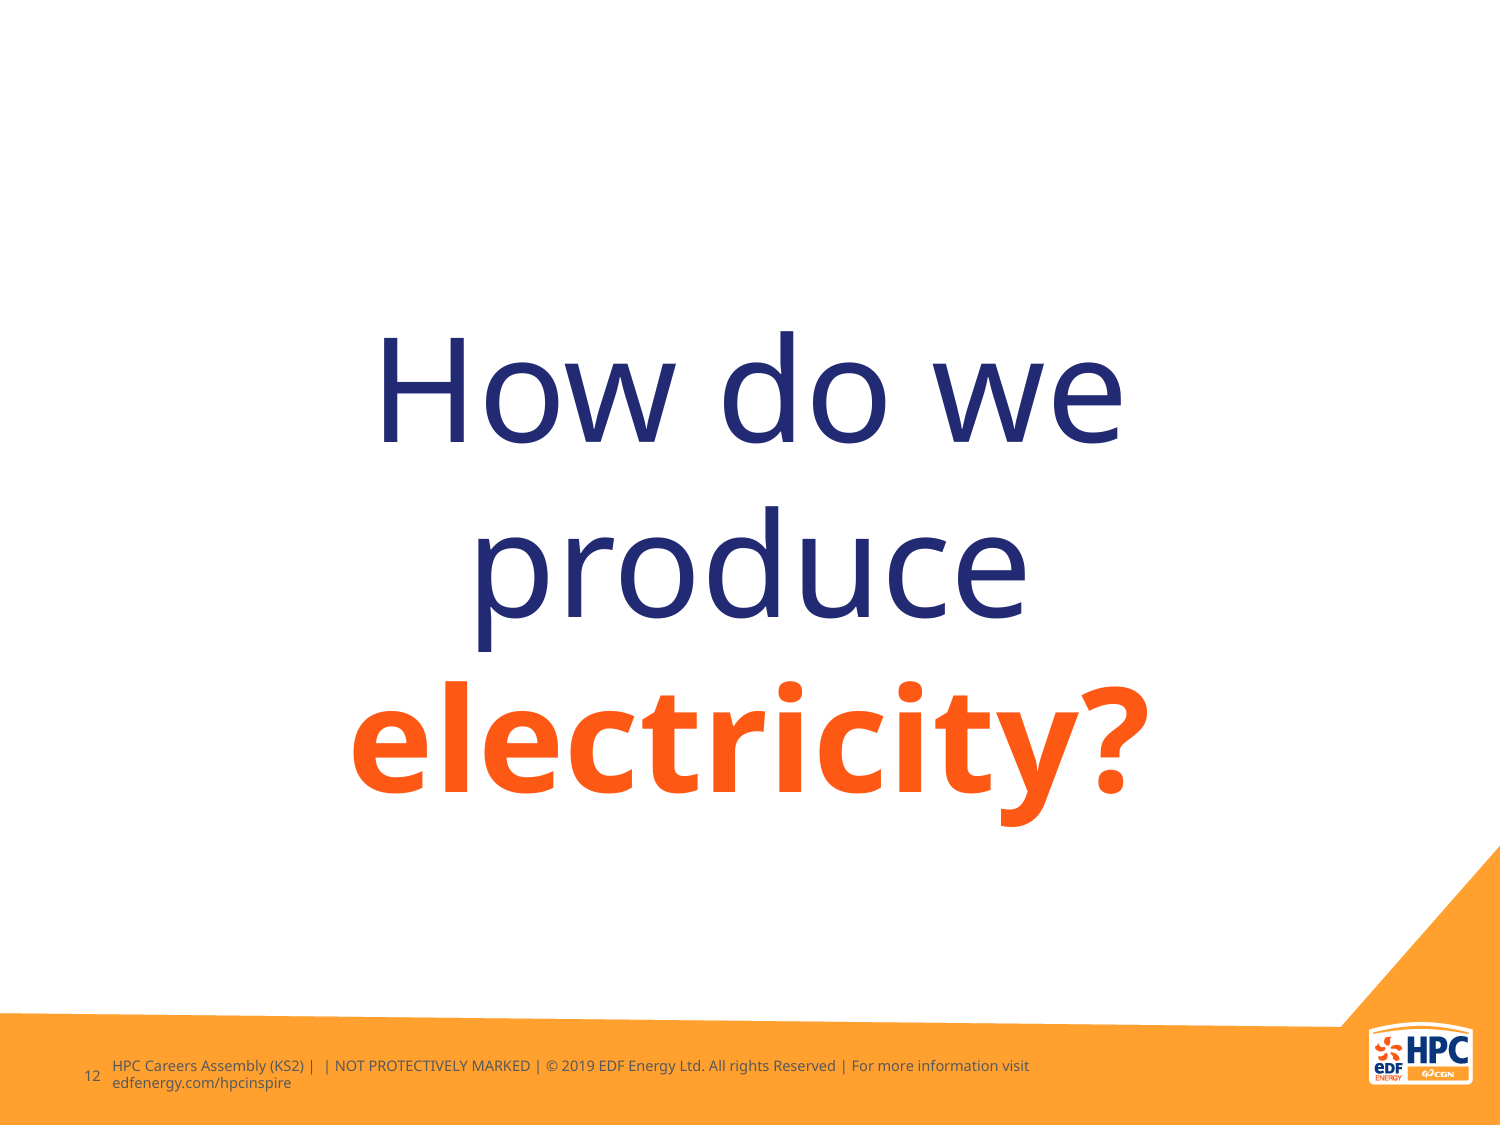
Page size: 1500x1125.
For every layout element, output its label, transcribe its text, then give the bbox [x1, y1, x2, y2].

text_box How do we produce electricity? [256, 289, 1243, 830]
picture [0, 0, 1500, 1125]
footer HPC Careers Assembly (KS2) | | NOT PROTECTIVELY MARKED | © 2019 EDF Energy Ltd. All rights Reserved | For more information visit edfenergy.com/hpcinspire [111, 1040, 1163, 1108]
